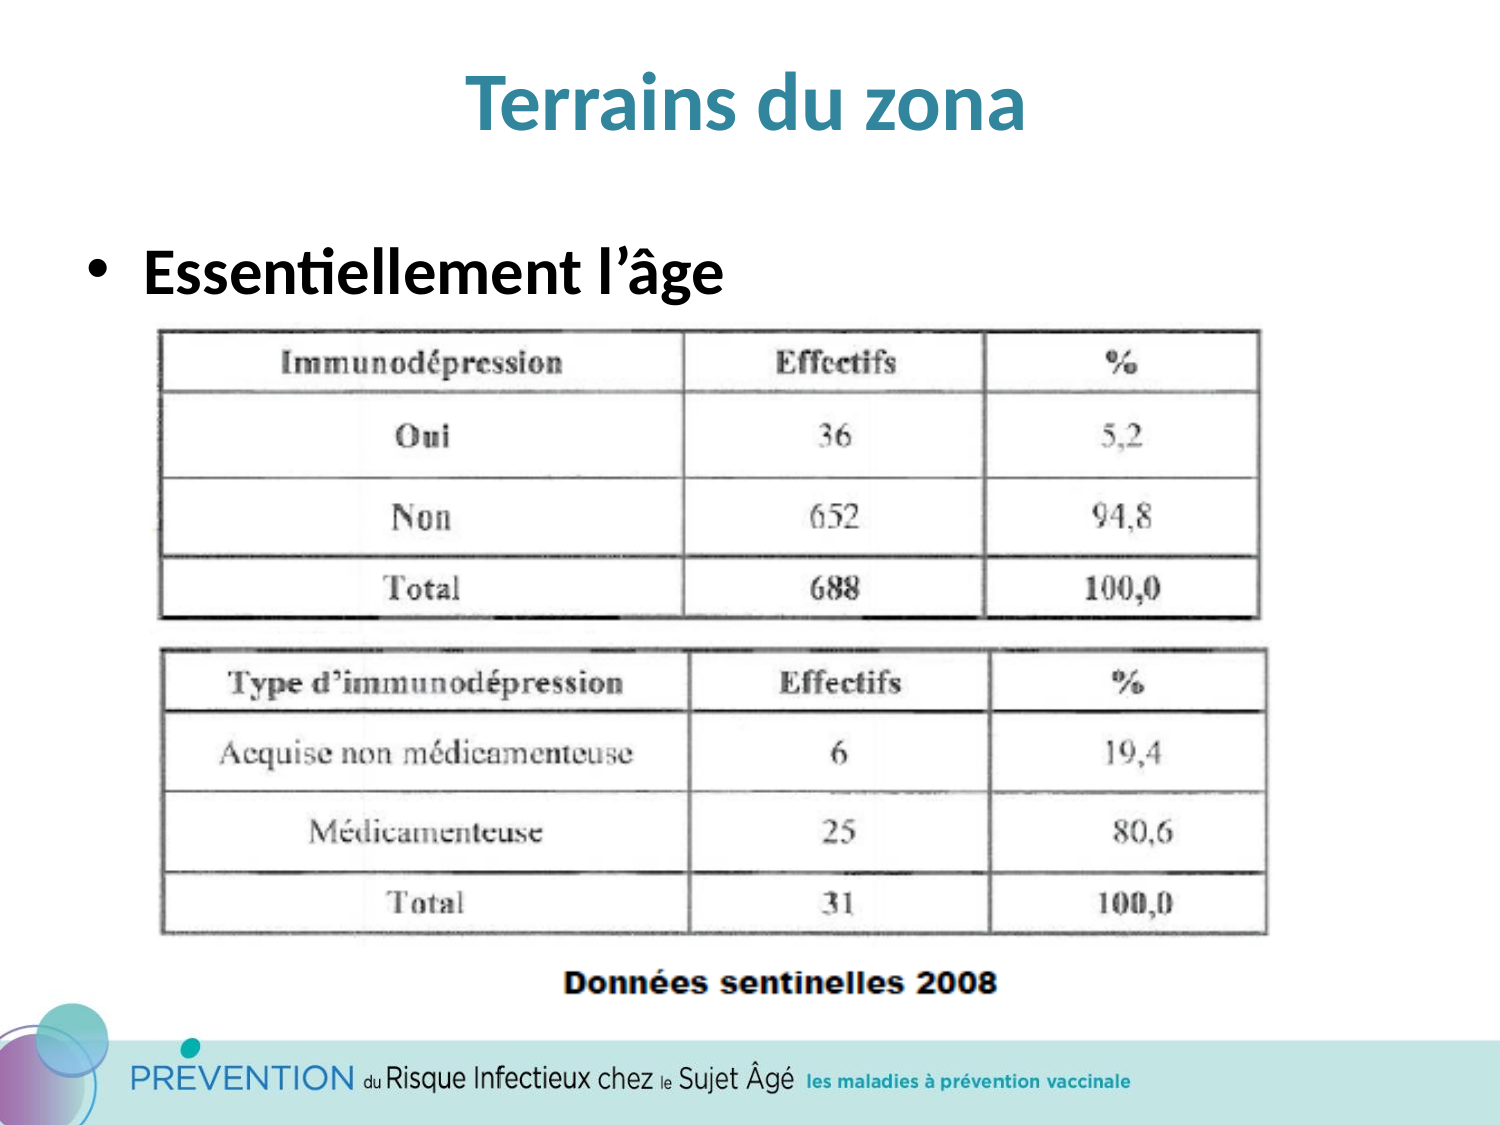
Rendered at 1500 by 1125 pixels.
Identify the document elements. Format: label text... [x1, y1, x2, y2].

picture [0, 0, 1500, 1125]
title Terrains du zona [71, 3, 1422, 191]
list Essentiellement l’âge [71, 220, 1422, 963]
